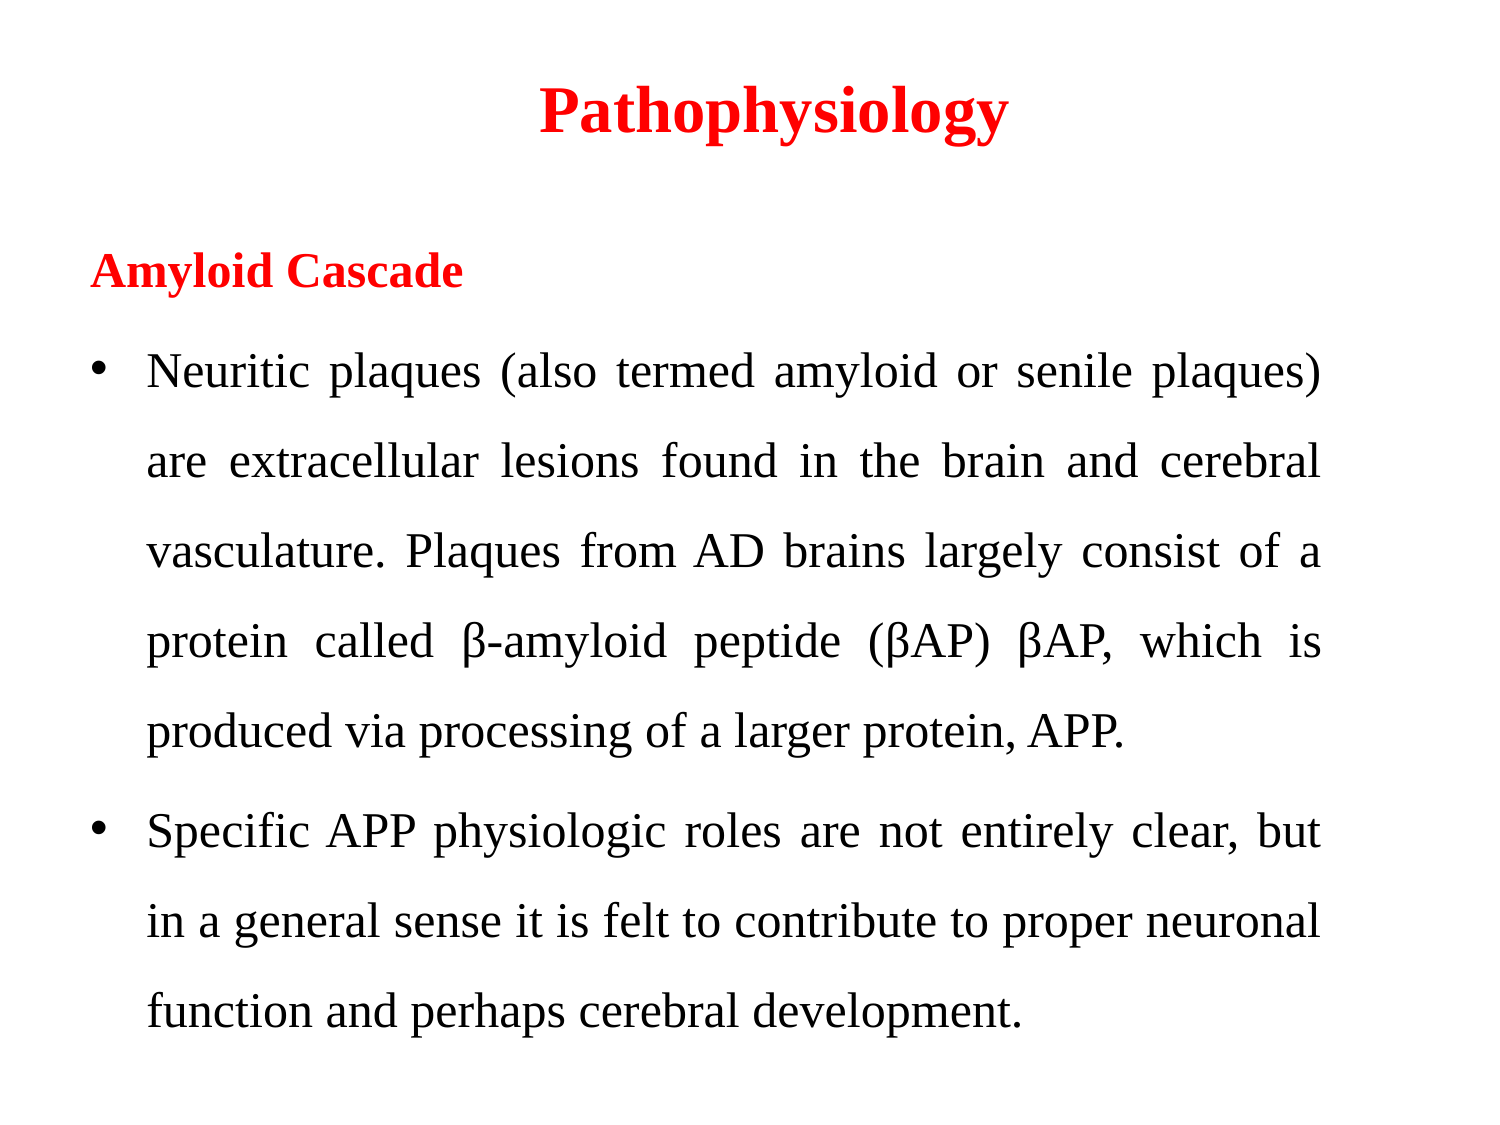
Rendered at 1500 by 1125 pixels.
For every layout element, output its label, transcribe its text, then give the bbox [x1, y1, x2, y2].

list Amyloid Cascade Neuritic plaques (also termed amyloid or senile plaques) are extracellular lesions found in the brain and cerebral vasculature. Plaques from AD brains largely consist of a protein called β-amyloid peptide (βAP) βAP, which is produced via processing of a larger protein, APP. Specific APP physiologic roles are not entirely clear, but in a general sense it is felt to contribute to proper neuronal function and perhaps cerebral development. [75, 200, 1338, 1050]
text_box Pathophysiology [99, 12, 1450, 200]
